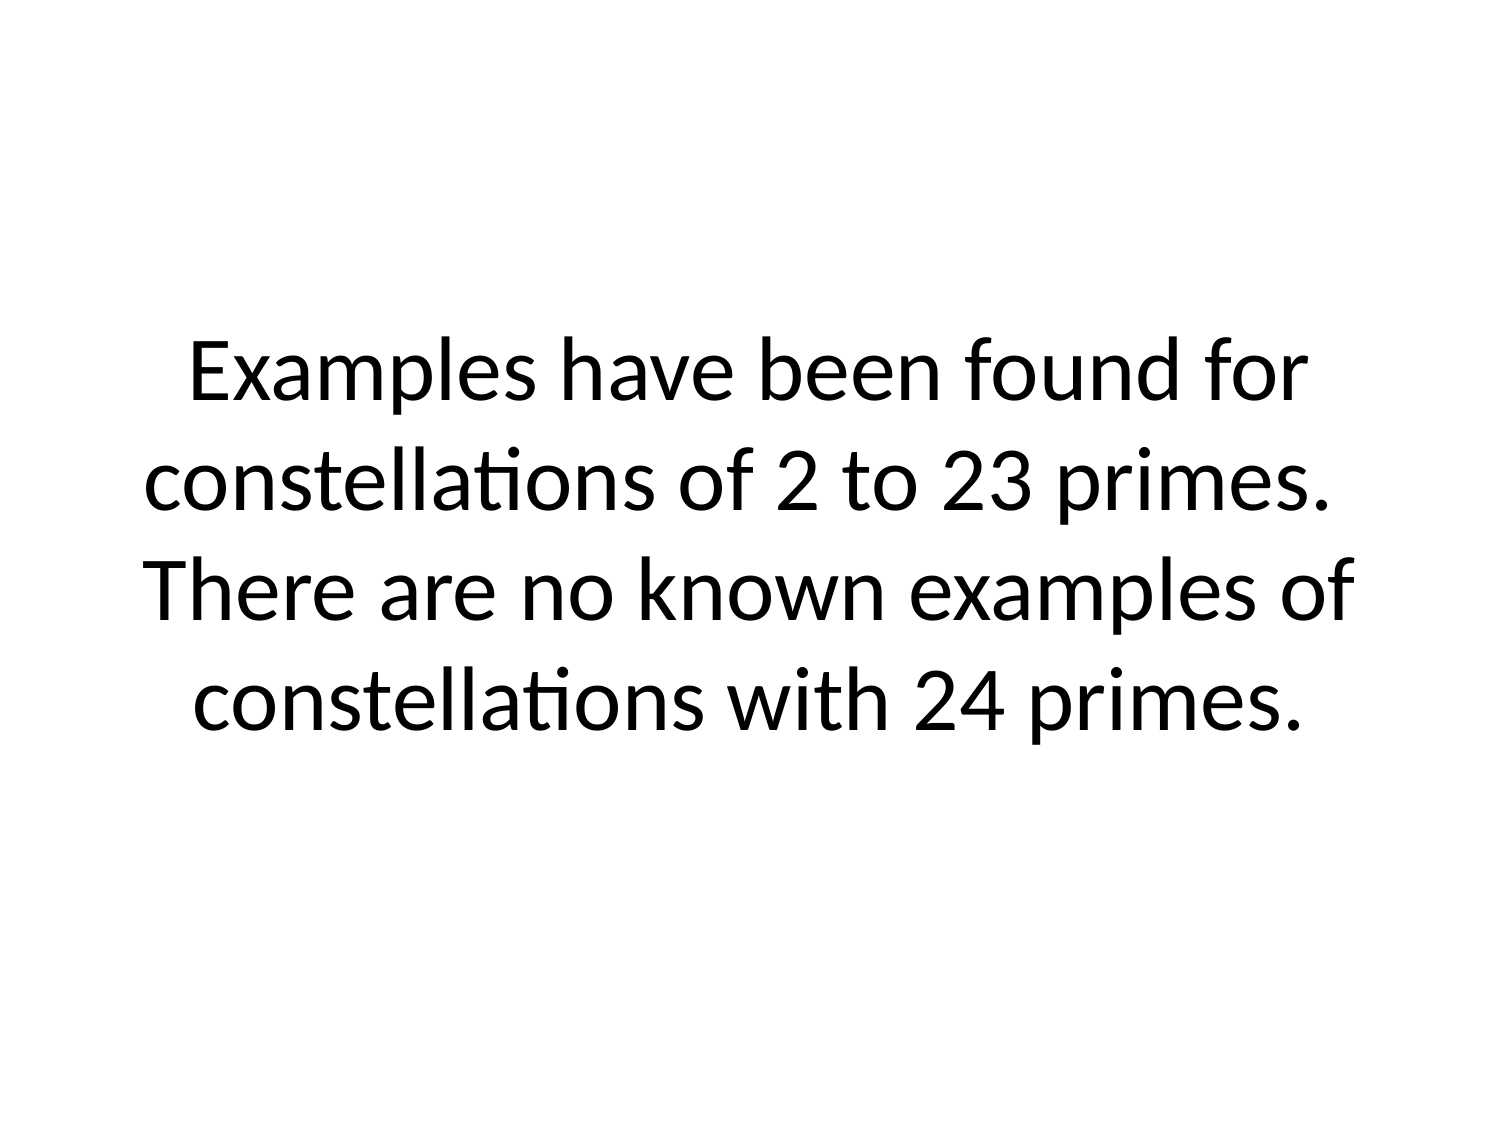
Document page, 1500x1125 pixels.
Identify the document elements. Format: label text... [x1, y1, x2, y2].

title Examples have been found for constellations of 2 to 23 primes. There are no known examples of constellations with 24 primes. [75, 45, 1425, 1013]
